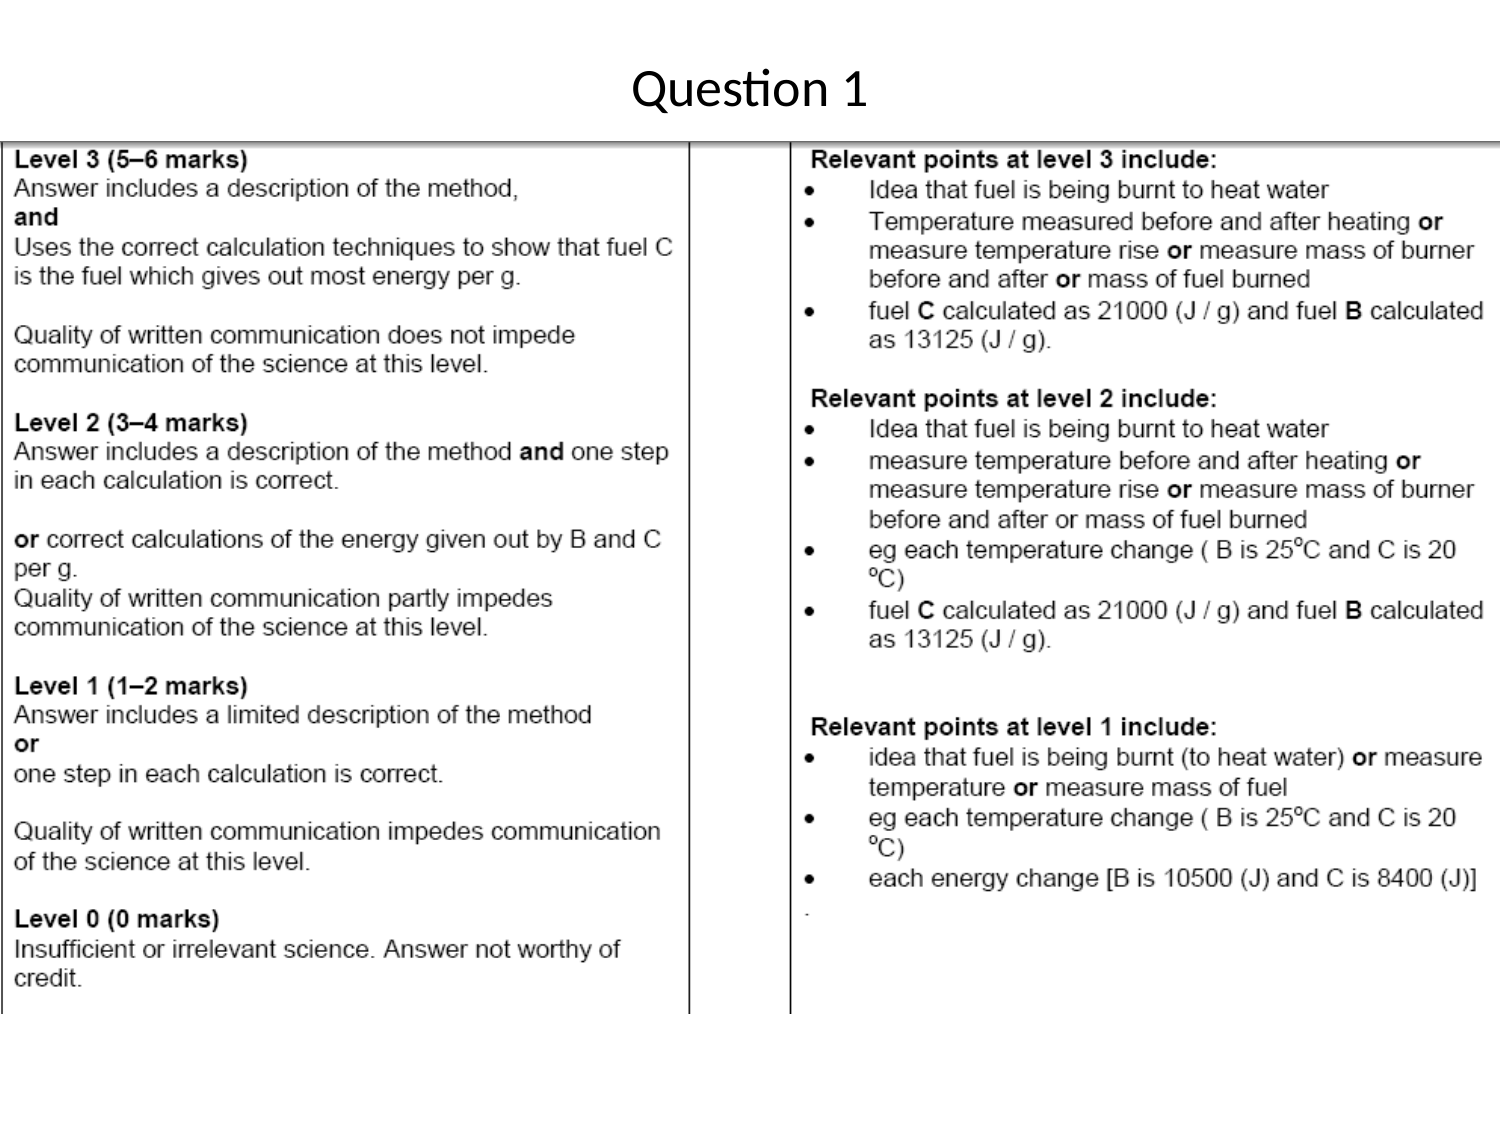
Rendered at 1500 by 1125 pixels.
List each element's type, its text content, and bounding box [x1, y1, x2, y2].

picture [0, 141, 1500, 1014]
title Question 1 [75, 45, 1425, 126]
